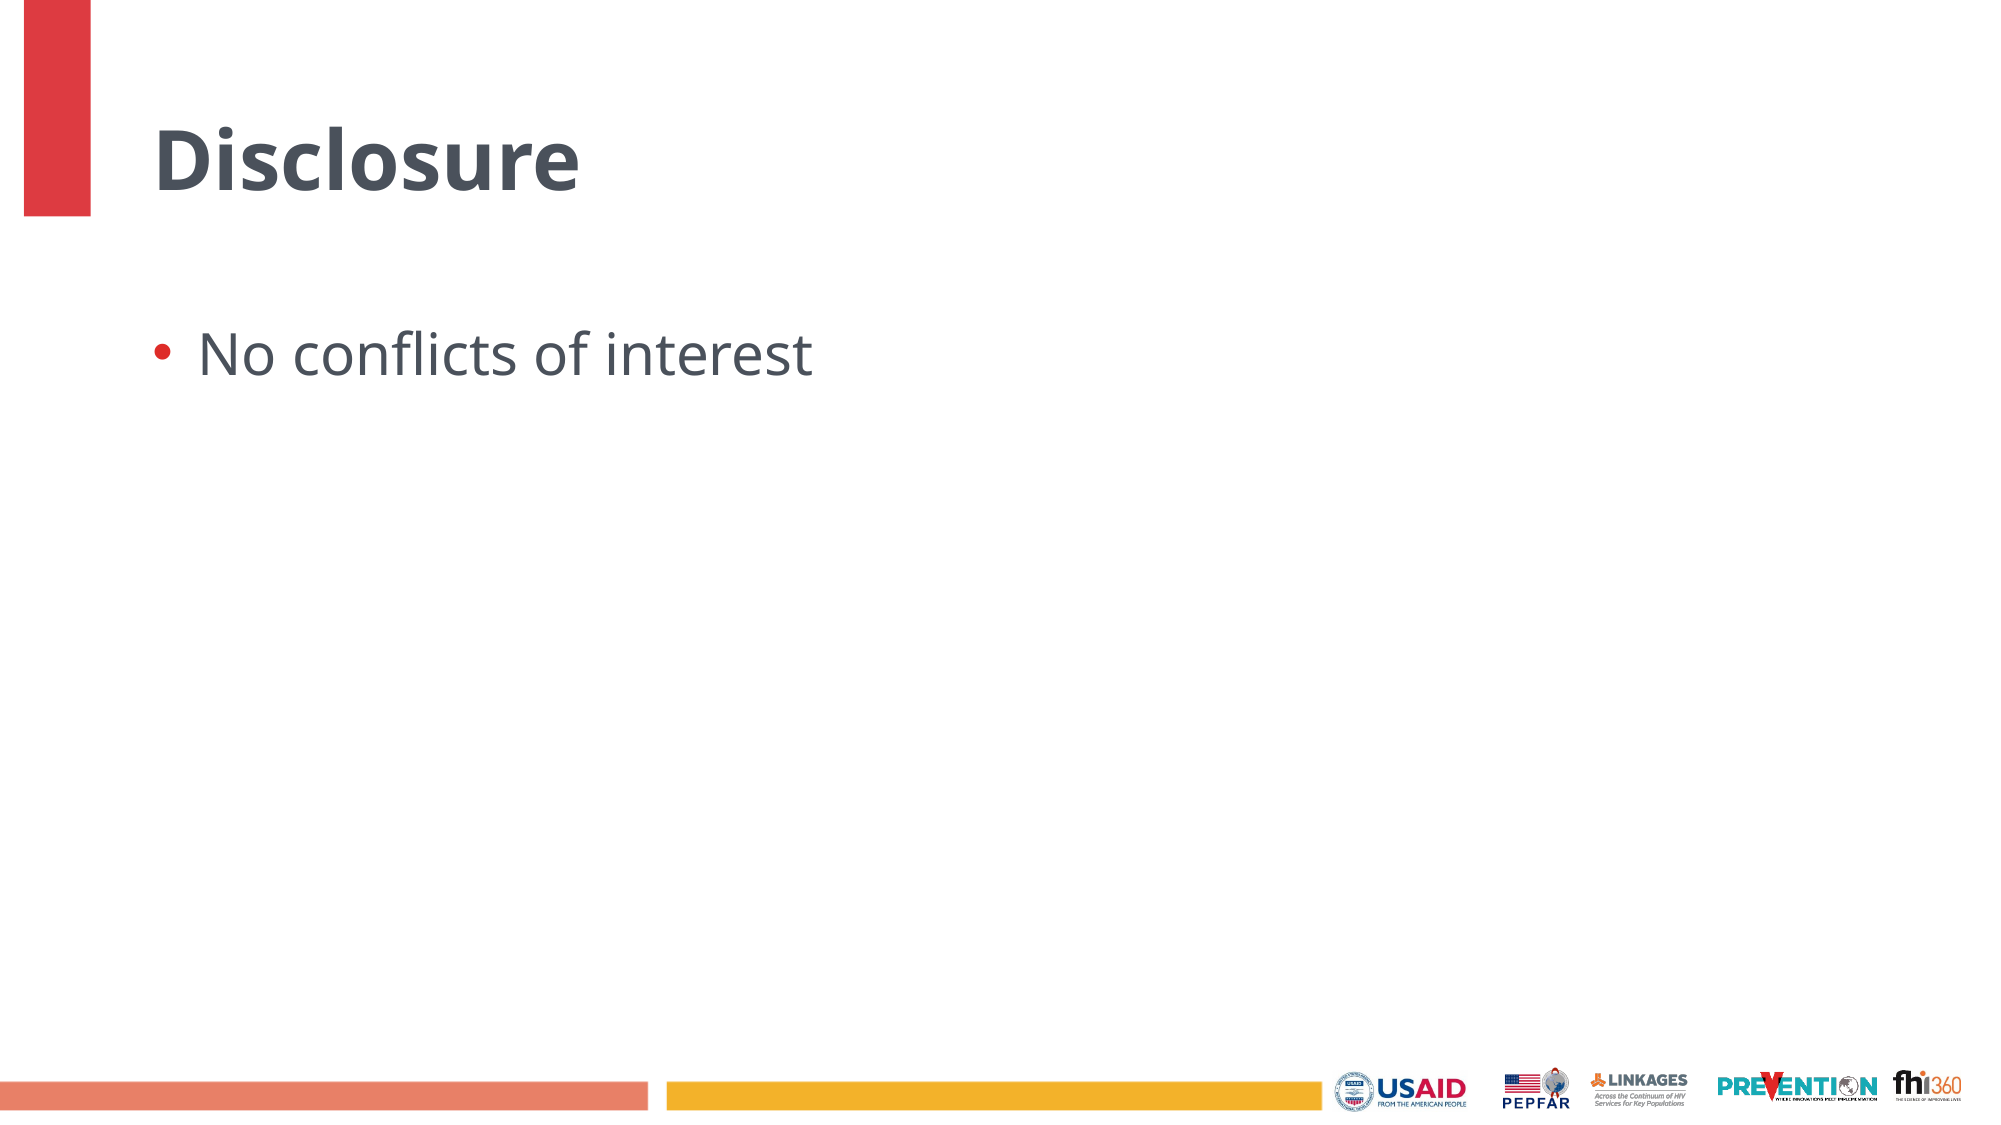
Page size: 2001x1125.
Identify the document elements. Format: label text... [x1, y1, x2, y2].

picture [0, 0, 2001, 1125]
list No conflicts of interest [137, 309, 1863, 1014]
title Disclosure [137, 59, 1863, 217]
